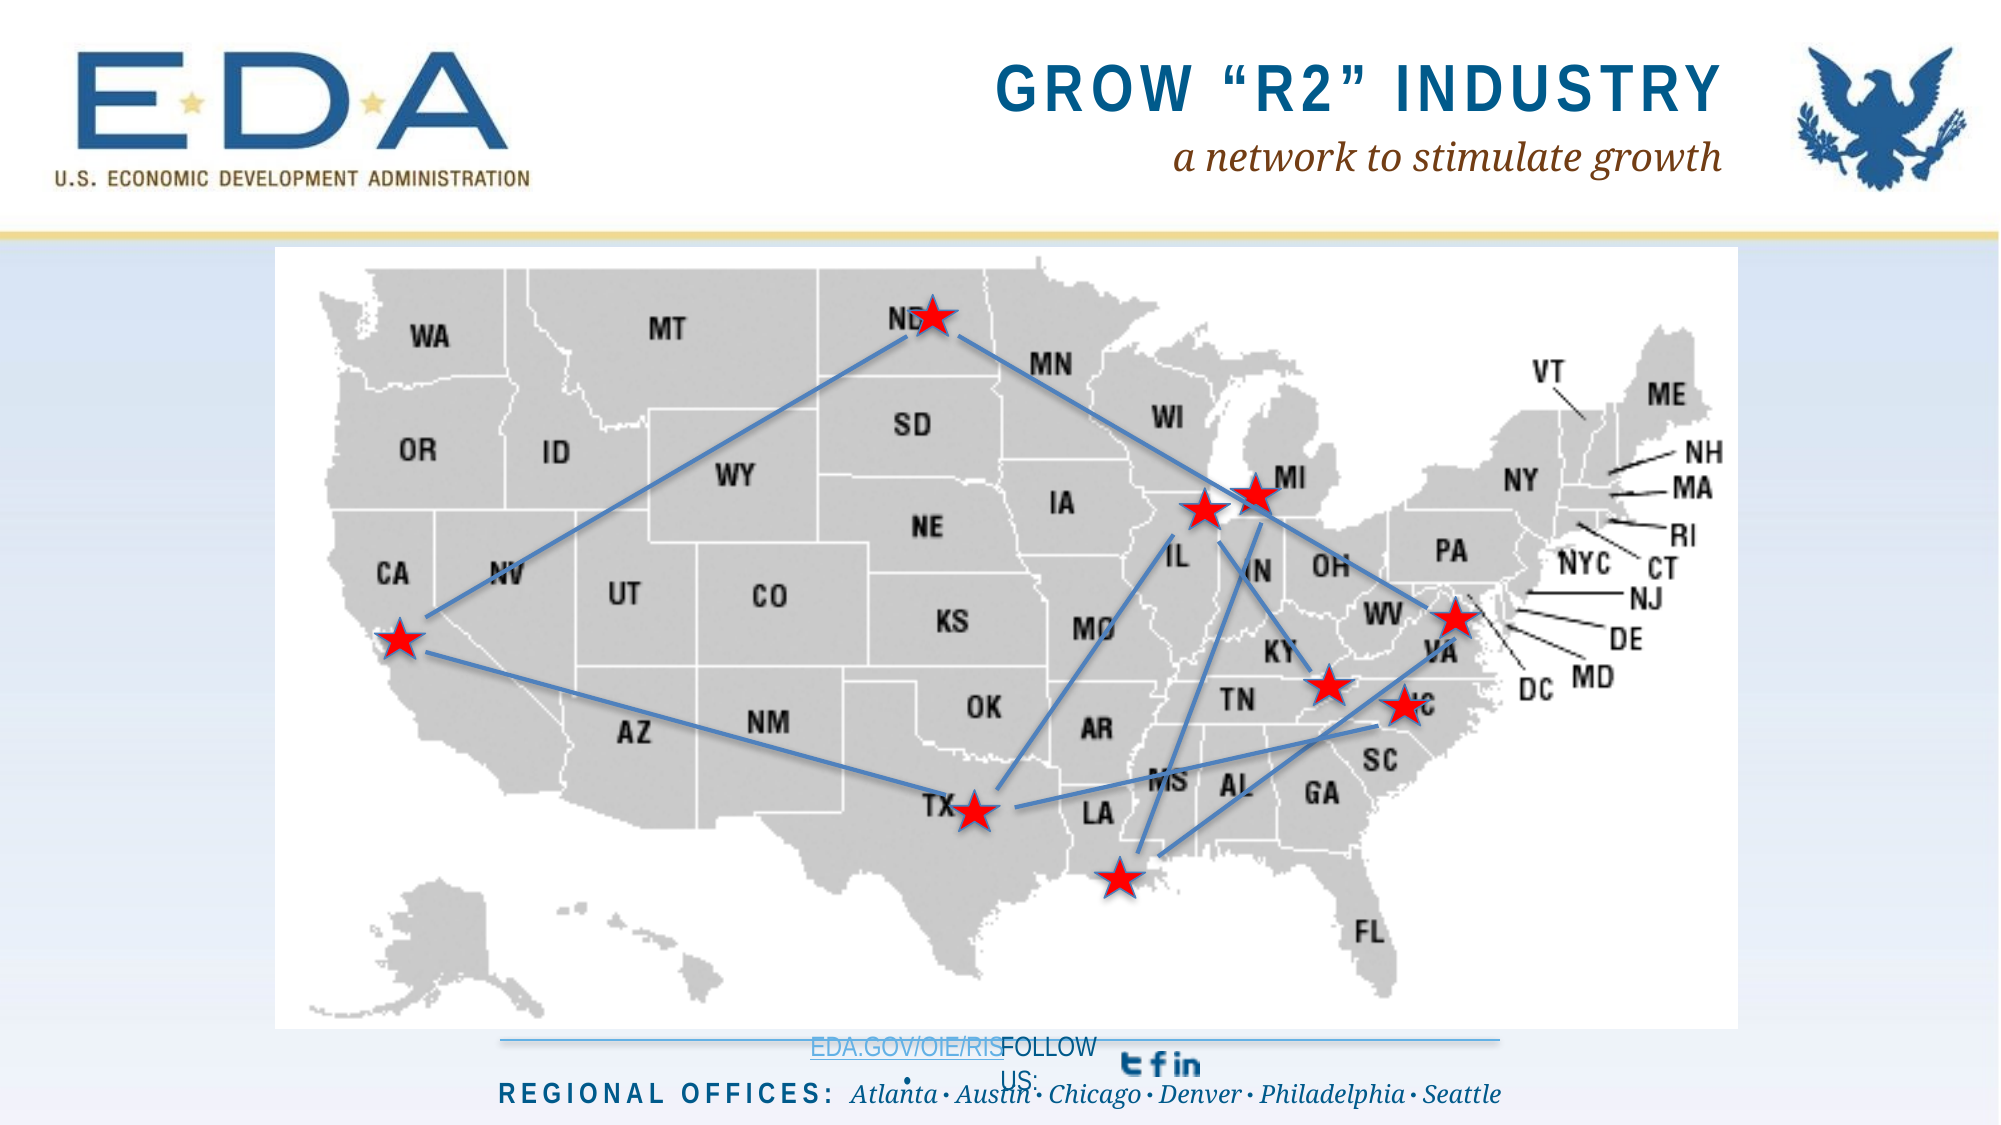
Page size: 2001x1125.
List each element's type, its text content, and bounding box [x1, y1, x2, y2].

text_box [1137, 522, 1262, 724]
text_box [996, 534, 1174, 791]
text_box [425, 335, 908, 618]
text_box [1137, 816, 1262, 854]
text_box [425, 651, 947, 796]
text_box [399, 1039, 1601, 1111]
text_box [1014, 725, 1379, 808]
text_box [957, 335, 1428, 609]
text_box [1265, 637, 1441, 857]
picture [0, 0, 2000, 1125]
text_box Grow “R2” industry a network to stimulate growth [780, 44, 1723, 180]
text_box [1218, 541, 1312, 672]
